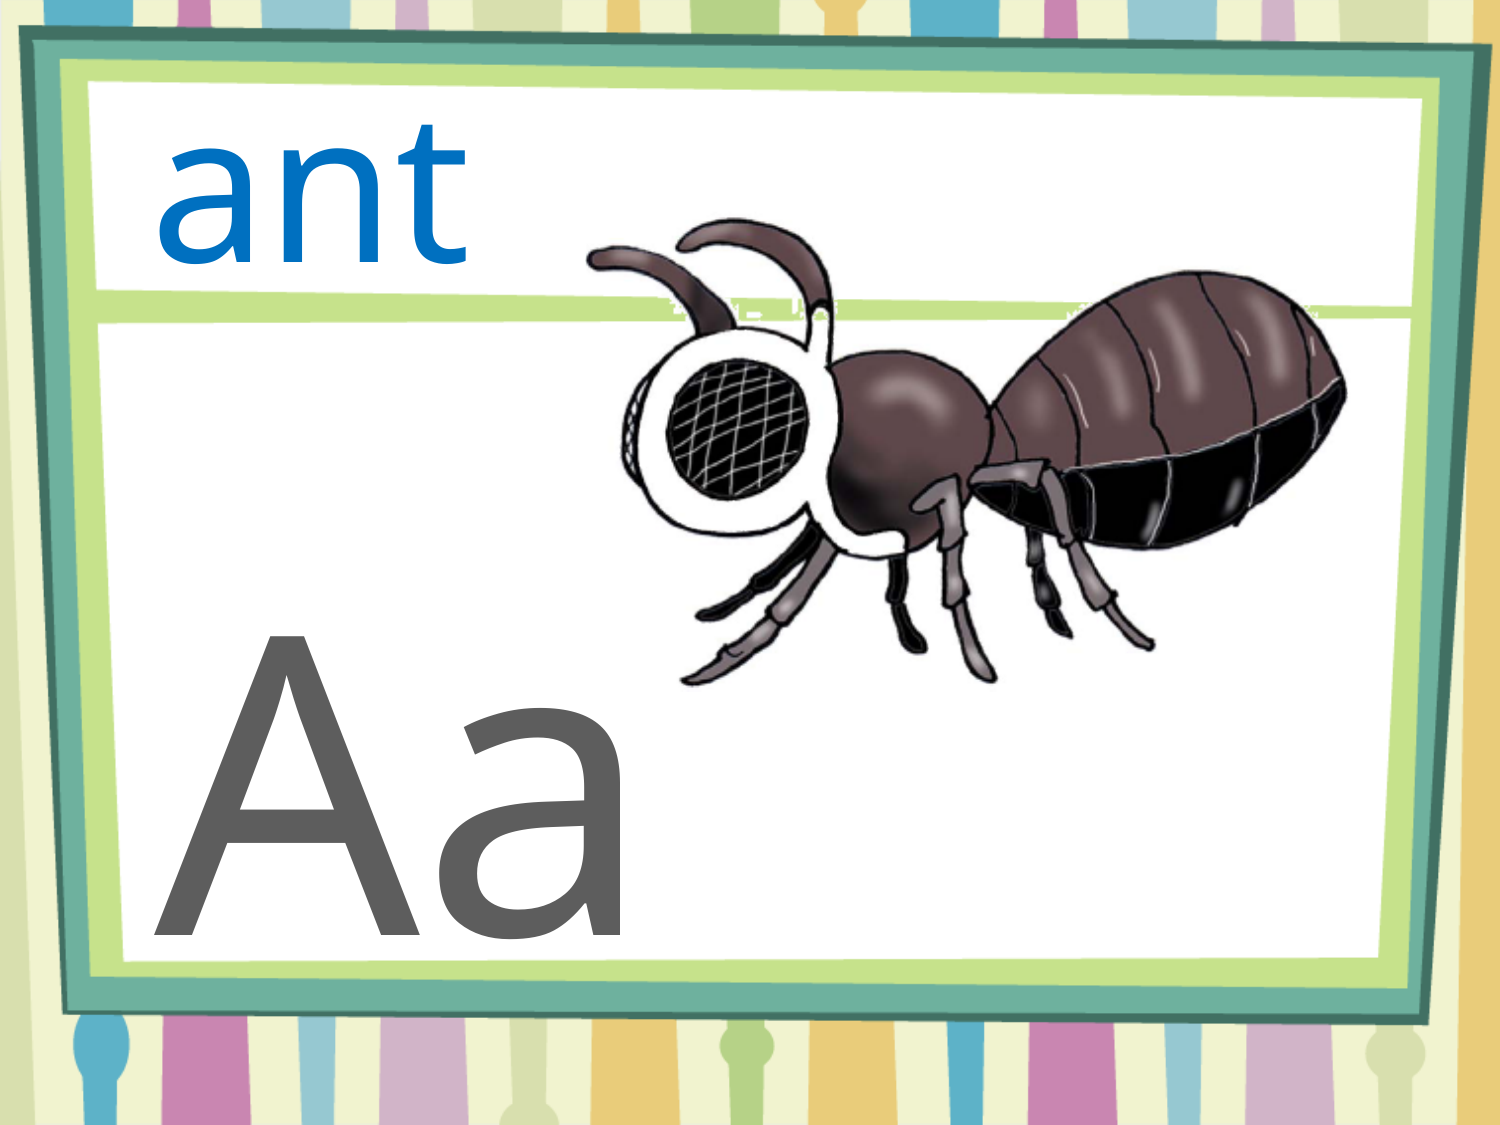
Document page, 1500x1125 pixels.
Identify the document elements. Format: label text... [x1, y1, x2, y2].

text_box ant [105, 46, 516, 312]
picture [0, 0, 1500, 1125]
text_box Aa [93, 511, 715, 1027]
